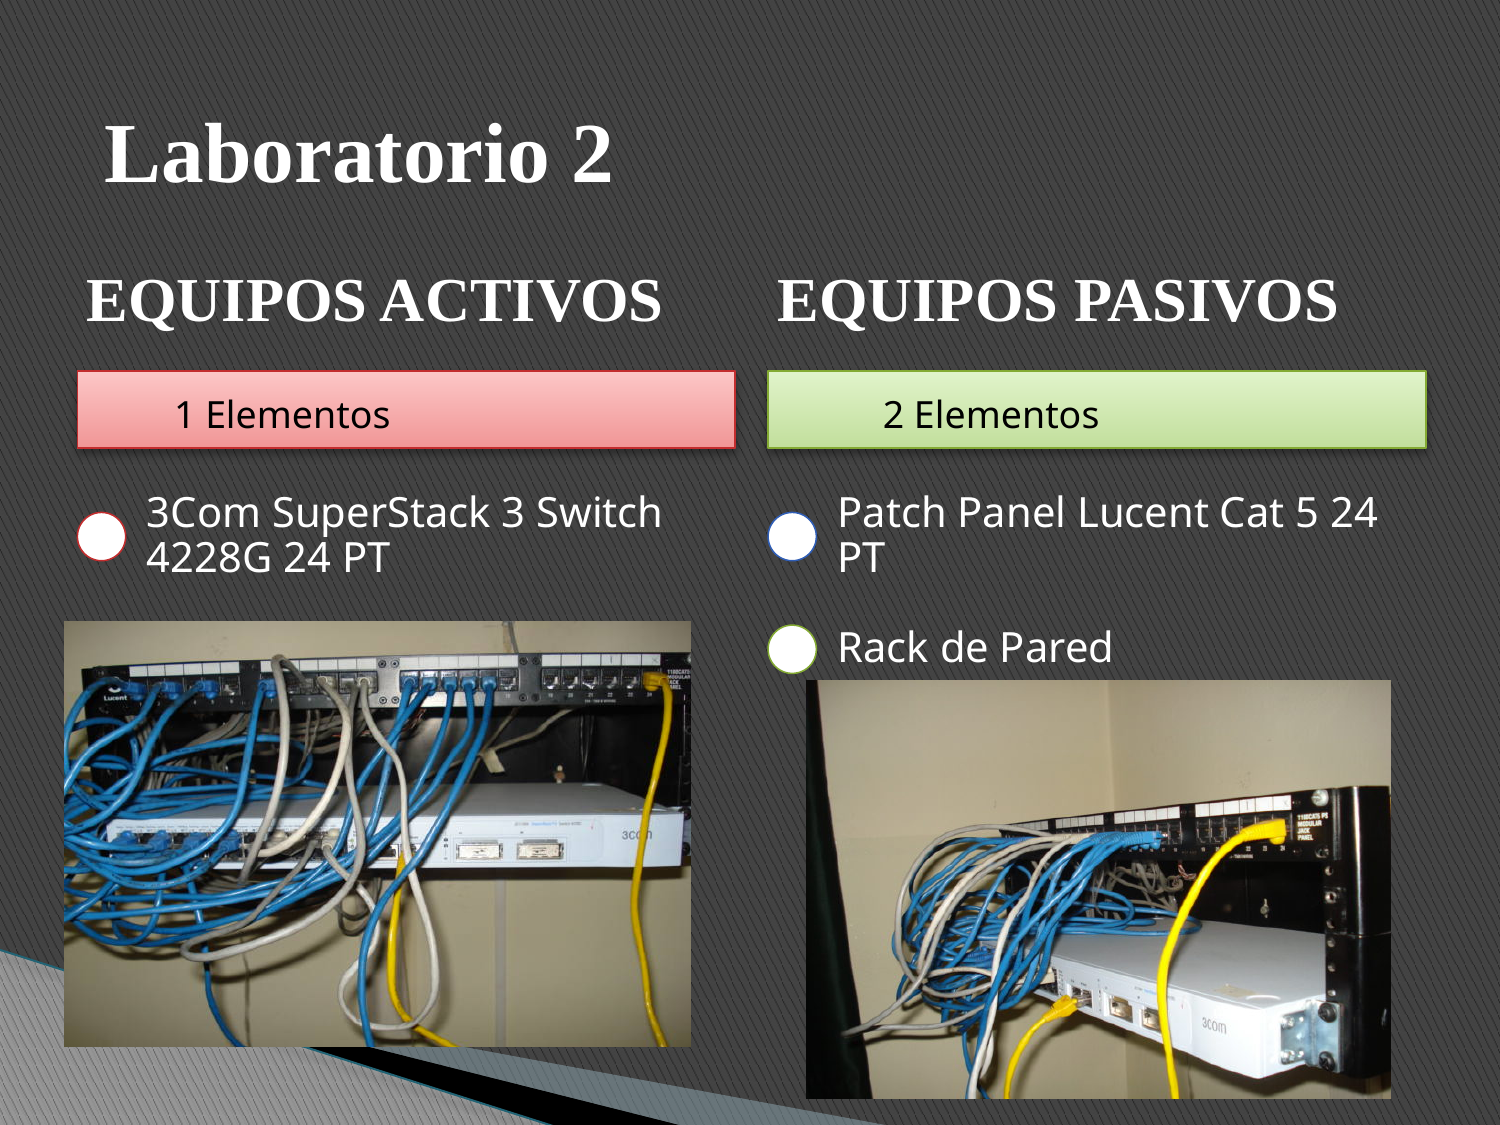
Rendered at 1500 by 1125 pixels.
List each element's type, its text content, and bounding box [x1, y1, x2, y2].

picture [806, 680, 1391, 1099]
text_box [76, 231, 1427, 975]
title Laboratorio 2 [89, 54, 1440, 243]
picture [63, 621, 692, 1048]
